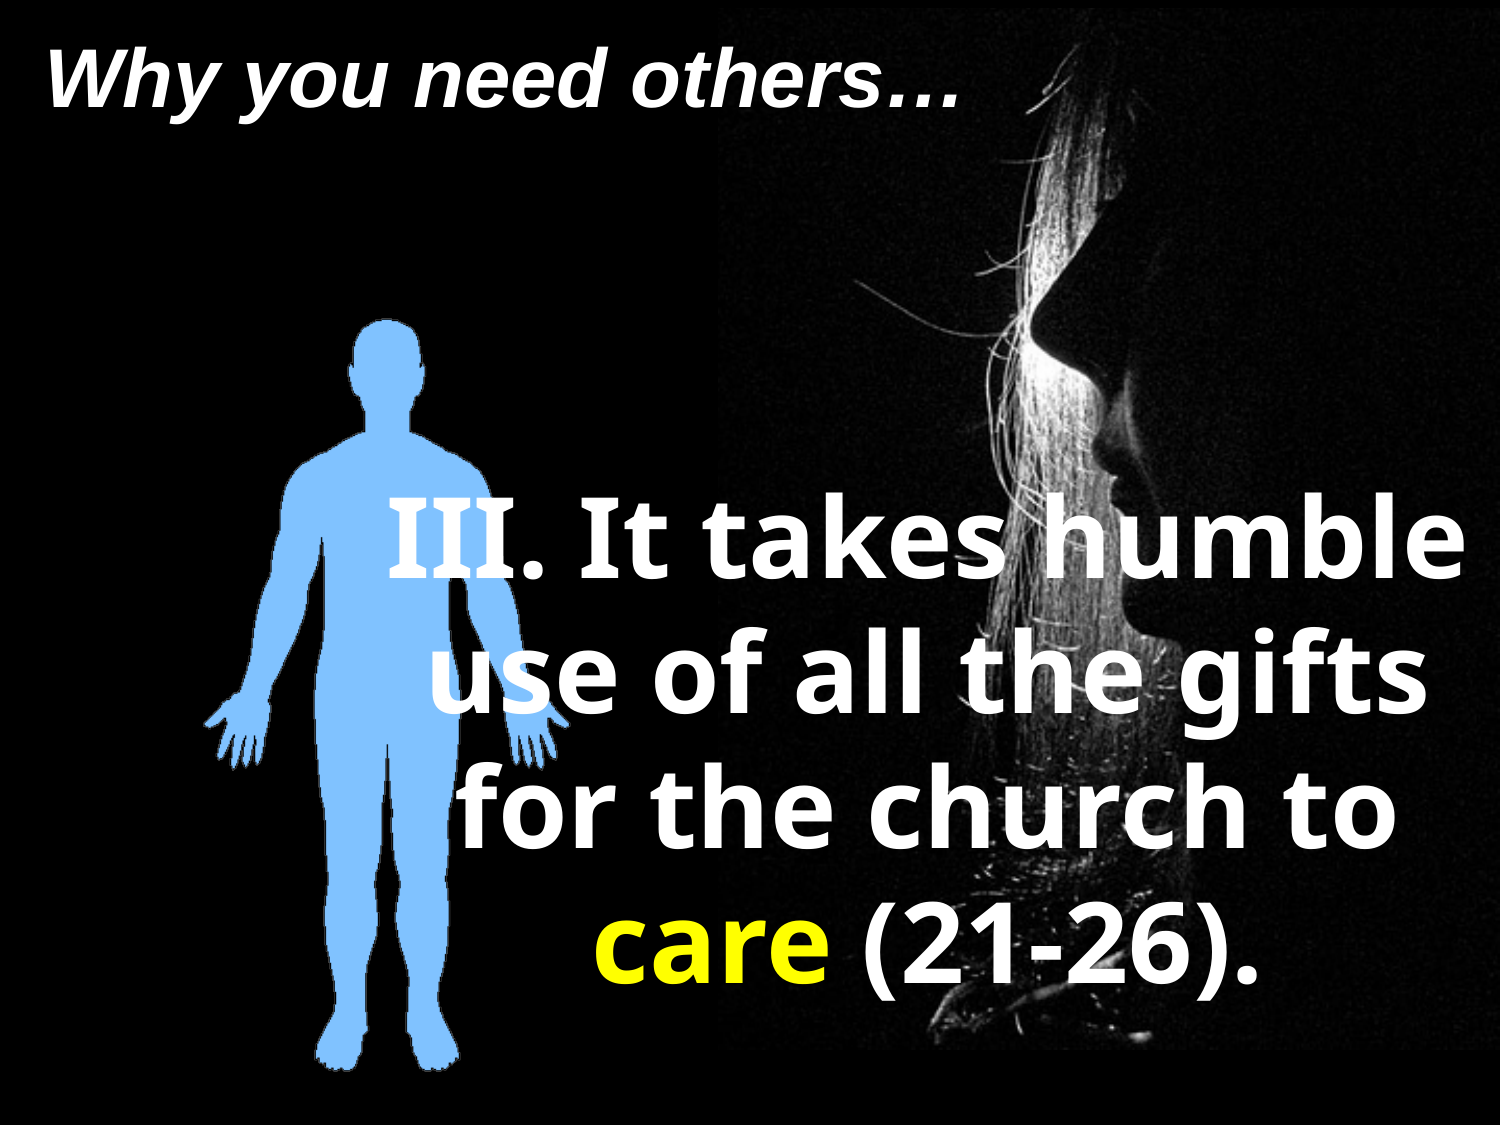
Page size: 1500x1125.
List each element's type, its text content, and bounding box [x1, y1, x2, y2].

title III. It takes humble use of all the gifts for the church to care (21-26). [591, 491, 713, 981]
picture [718, 8, 1500, 1051]
text_box Why you need others… [29, 0, 1057, 149]
picture [187, 301, 588, 1088]
